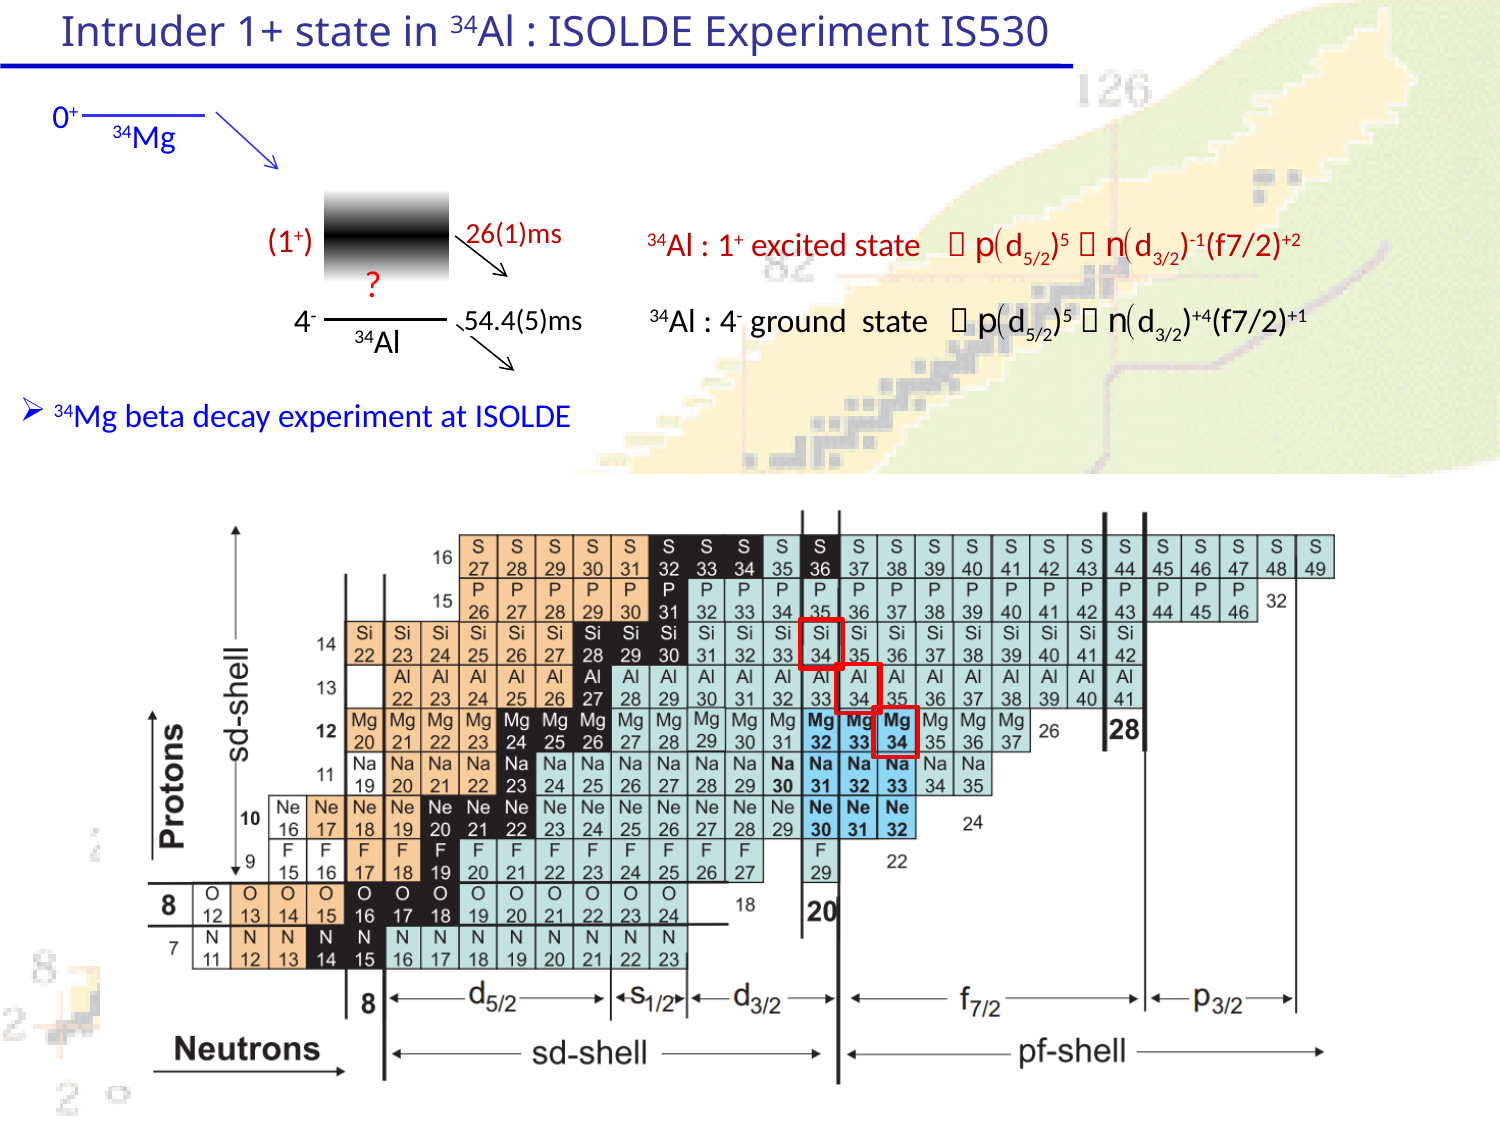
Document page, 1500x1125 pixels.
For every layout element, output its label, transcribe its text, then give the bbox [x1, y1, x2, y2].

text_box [100, 474, 1389, 1087]
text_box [250, 188, 1348, 372]
text_box Intruder 1+ state in 34Al : ISOLDE Experiment IS530 [46, 0, 1065, 62]
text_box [35, 87, 279, 170]
text_box 34Mg beta decay experiment at ISOLDE [4, 386, 587, 442]
picture [0, 0, 1500, 1125]
